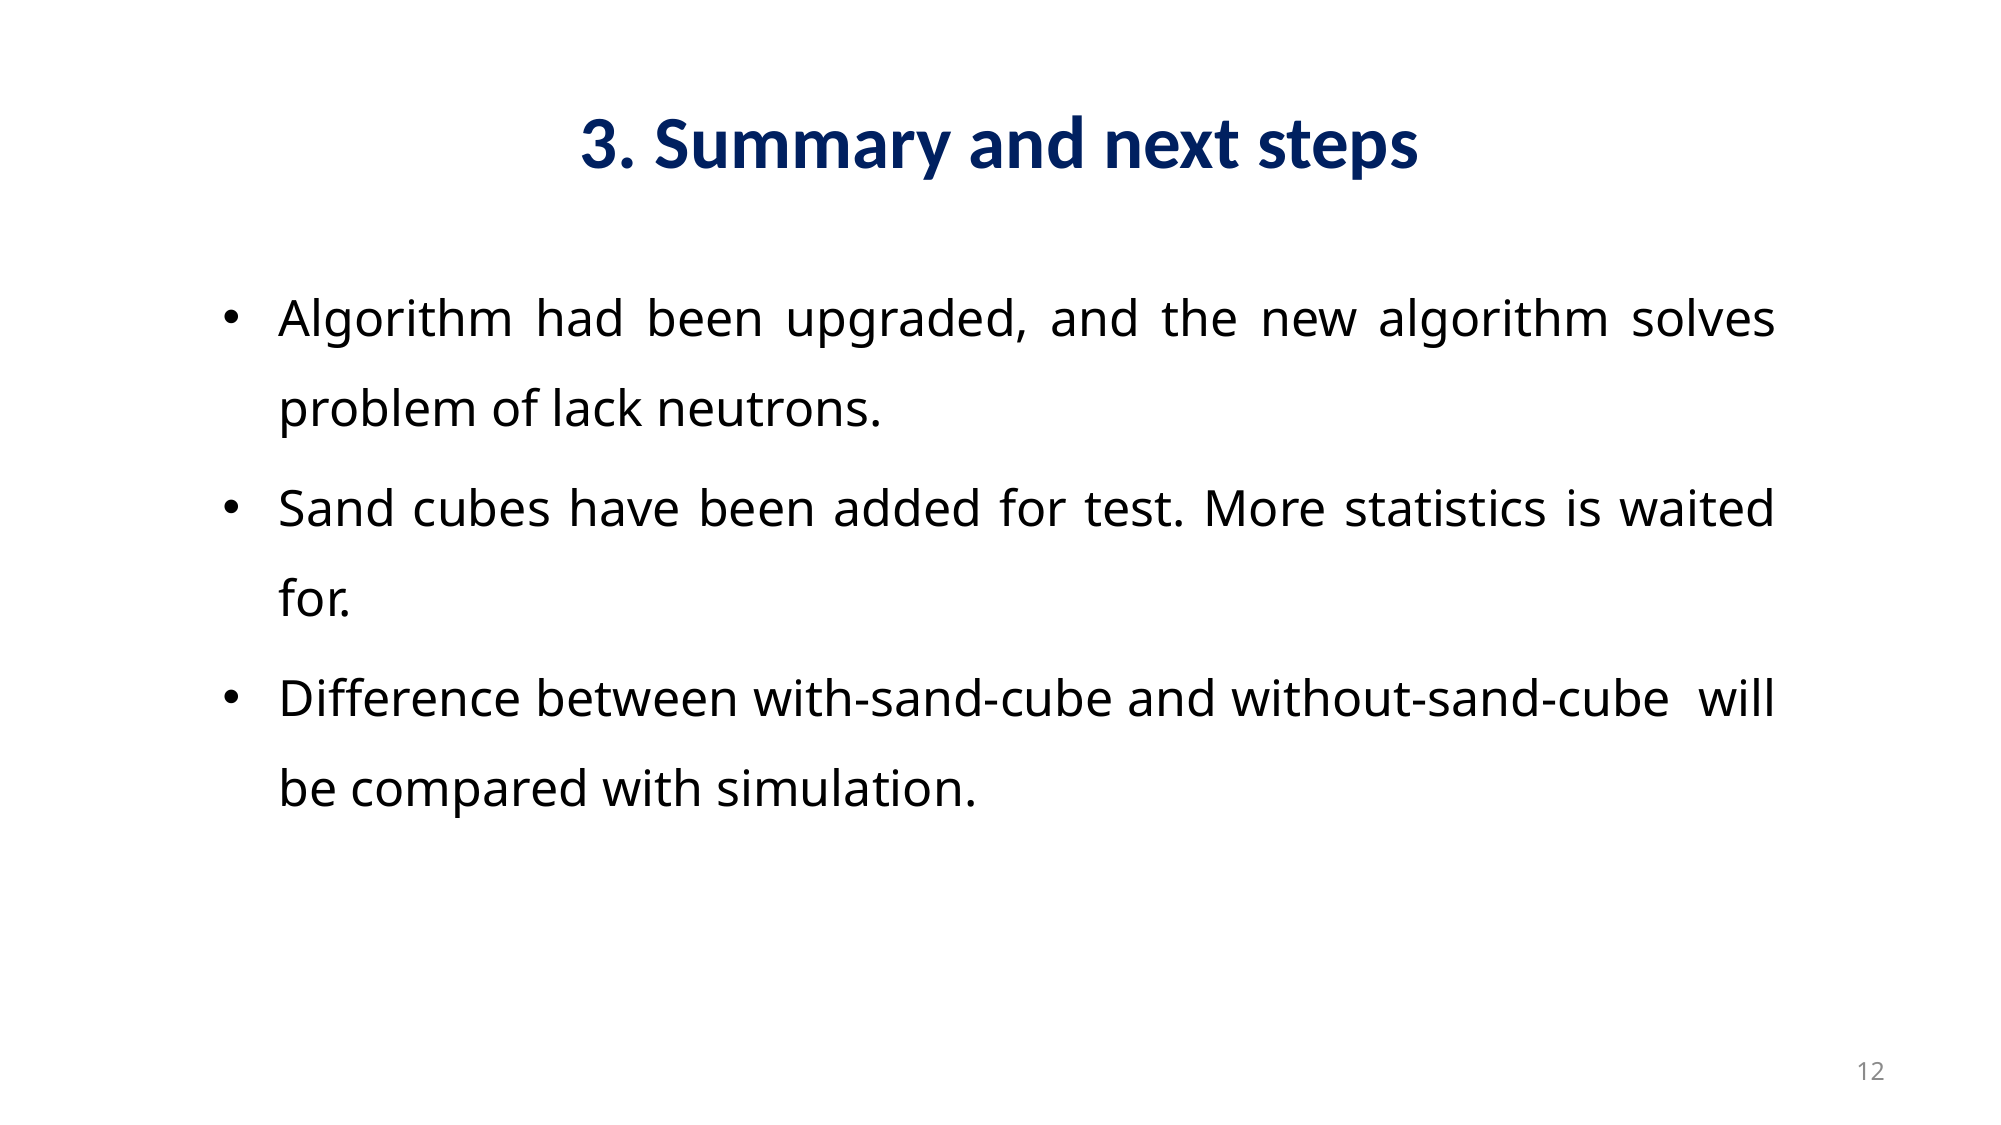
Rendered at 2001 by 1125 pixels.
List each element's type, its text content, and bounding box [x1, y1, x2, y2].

list Algorithm had been upgraded, and the new algorithm solves problem of lack neutrons. Sand cubes have been added for test. More statistics is waited for. Difference between with-sand-cube and without-sand-cube will be compared with simulation. [207, 248, 1793, 877]
slide_number 12 [1433, 1042, 1900, 1103]
title 3. Summary and next steps [99, 44, 1901, 233]
